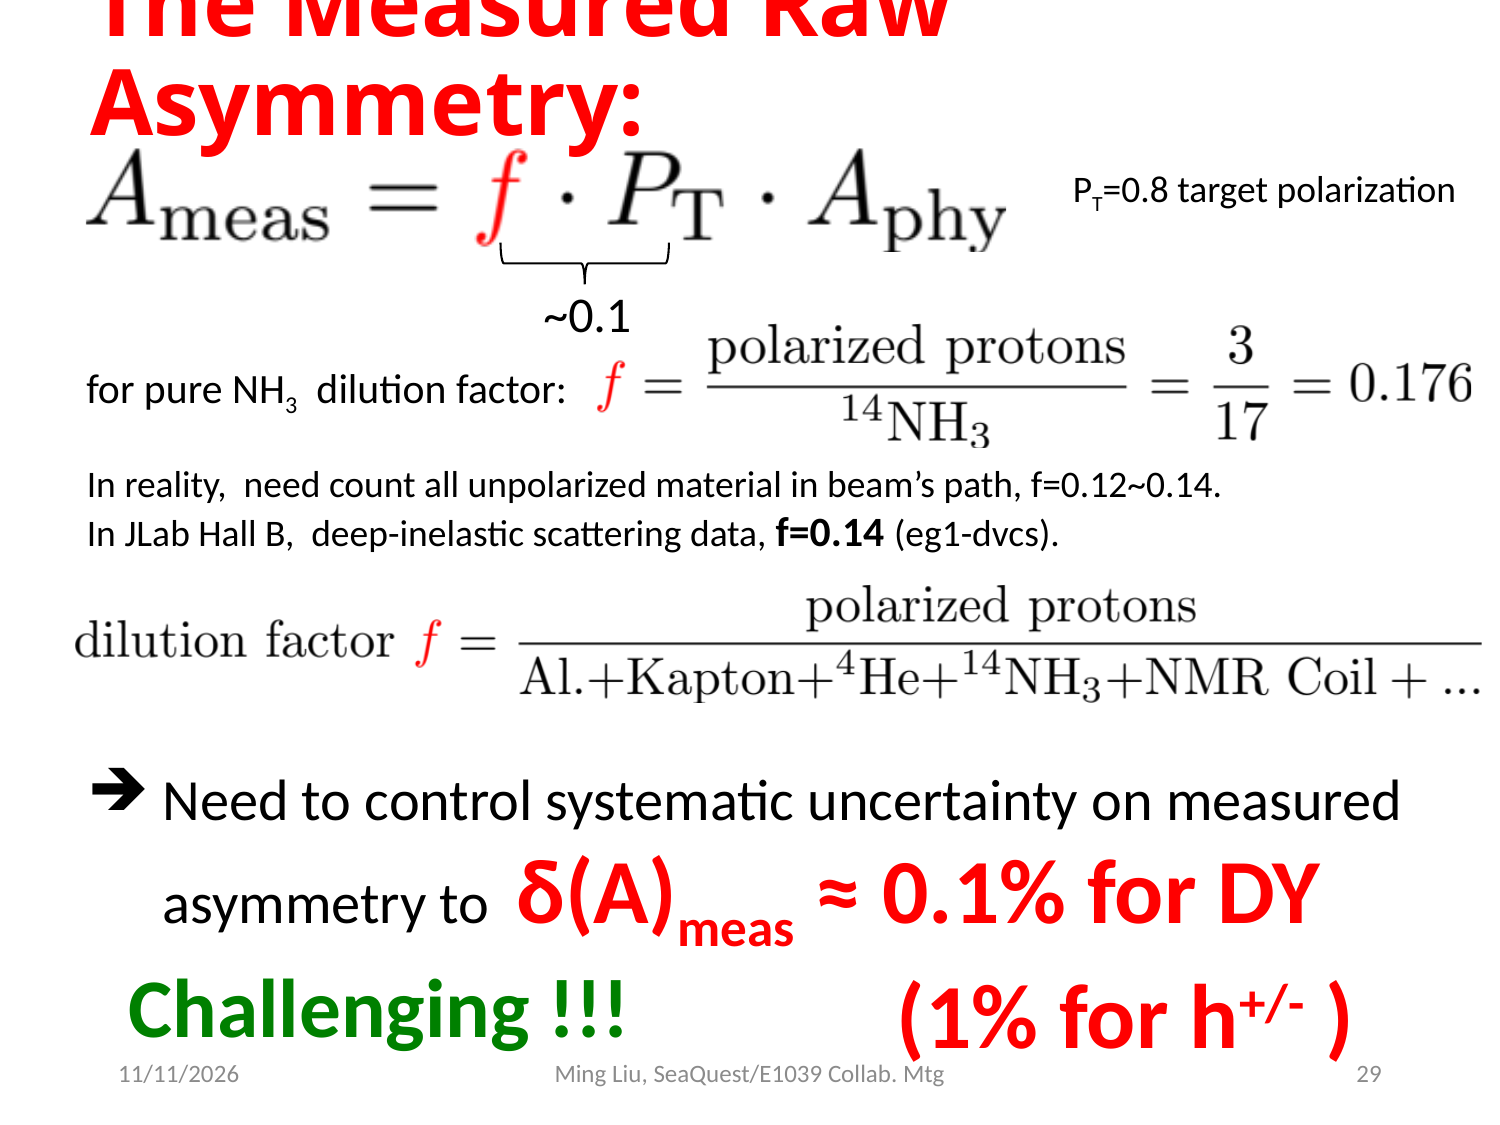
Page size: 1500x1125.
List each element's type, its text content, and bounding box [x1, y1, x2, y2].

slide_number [103, 1042, 441, 1103]
text_box for pure NH3 dilution factor: [71, 354, 583, 426]
text_box [499, 252, 670, 285]
text_box PT=0.8 target polarization [1058, 157, 1472, 224]
picture [74, 584, 1482, 703]
text_box Challenging !!! [113, 946, 1181, 1062]
picture [85, 147, 1007, 252]
picture [596, 323, 1472, 448]
footer Ming Liu, SeaQuest/E1039 Collab. Mtg [496, 1042, 1004, 1103]
slide_number 29 [1059, 1042, 1397, 1103]
text_box Need to control systematic uncertainty on measured asymmetry to δ(A)meas ≈ 0.1% for DY (1% for h+/- ) [72, 754, 1495, 1075]
text_box ~0.1 [528, 274, 647, 350]
text_box In reality, need count all unpolarized material in beam’s path, f=0.12~0.14. In JLab Hall B, deep-inelastic scattering data, f=0.14 (eg1-dvcs). [72, 452, 1425, 608]
title The Measured Raw Asymmetry: [75, 0, 1425, 151]
